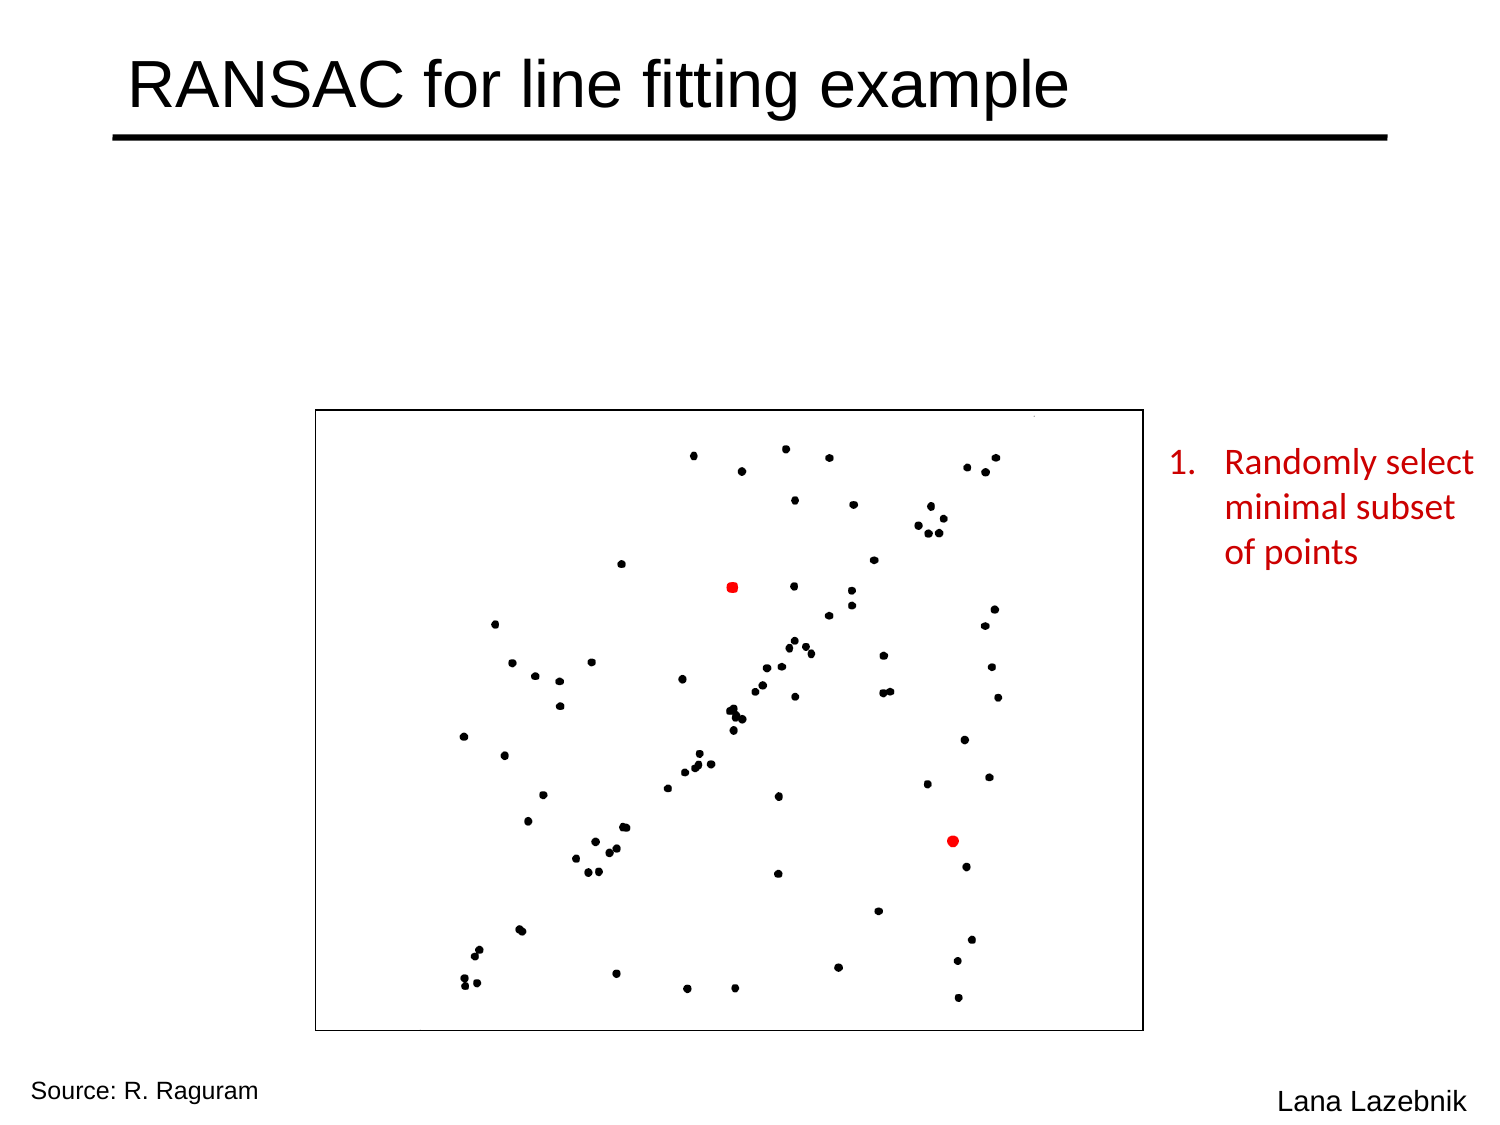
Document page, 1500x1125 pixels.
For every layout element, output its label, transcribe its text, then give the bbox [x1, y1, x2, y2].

picture [315, 410, 1143, 1031]
text_box Randomly select minimal subset of points [1153, 429, 1500, 625]
title RANSAC for line fitting example [112, 12, 1388, 151]
text_box Lana Lazebnik [1262, 1074, 1500, 1125]
text_box Source: R. Raguram [15, 1067, 275, 1112]
